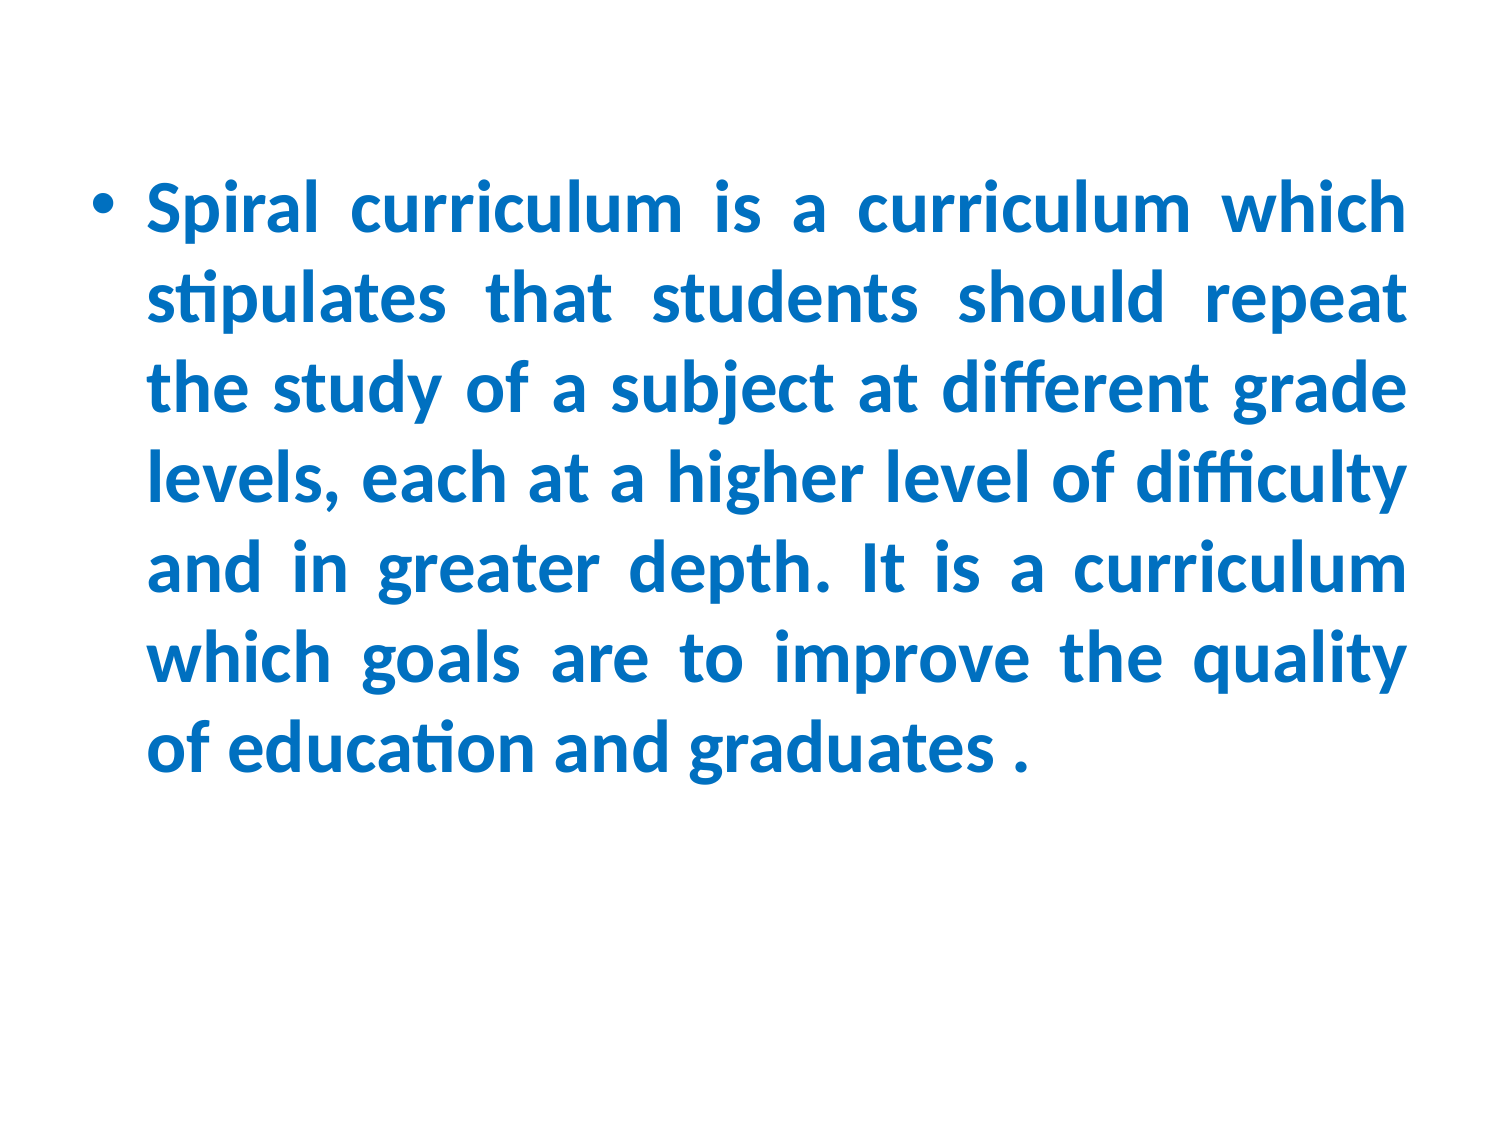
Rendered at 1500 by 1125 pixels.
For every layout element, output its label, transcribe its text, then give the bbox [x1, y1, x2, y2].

list Spiral curriculum is a curriculum which stipulates that students should repeat the study of a subject at different grade levels, each at a higher level of difficulty and in greater depth. It is a curriculum which goals are to improve the quality of education and graduates . [75, 149, 1425, 1005]
